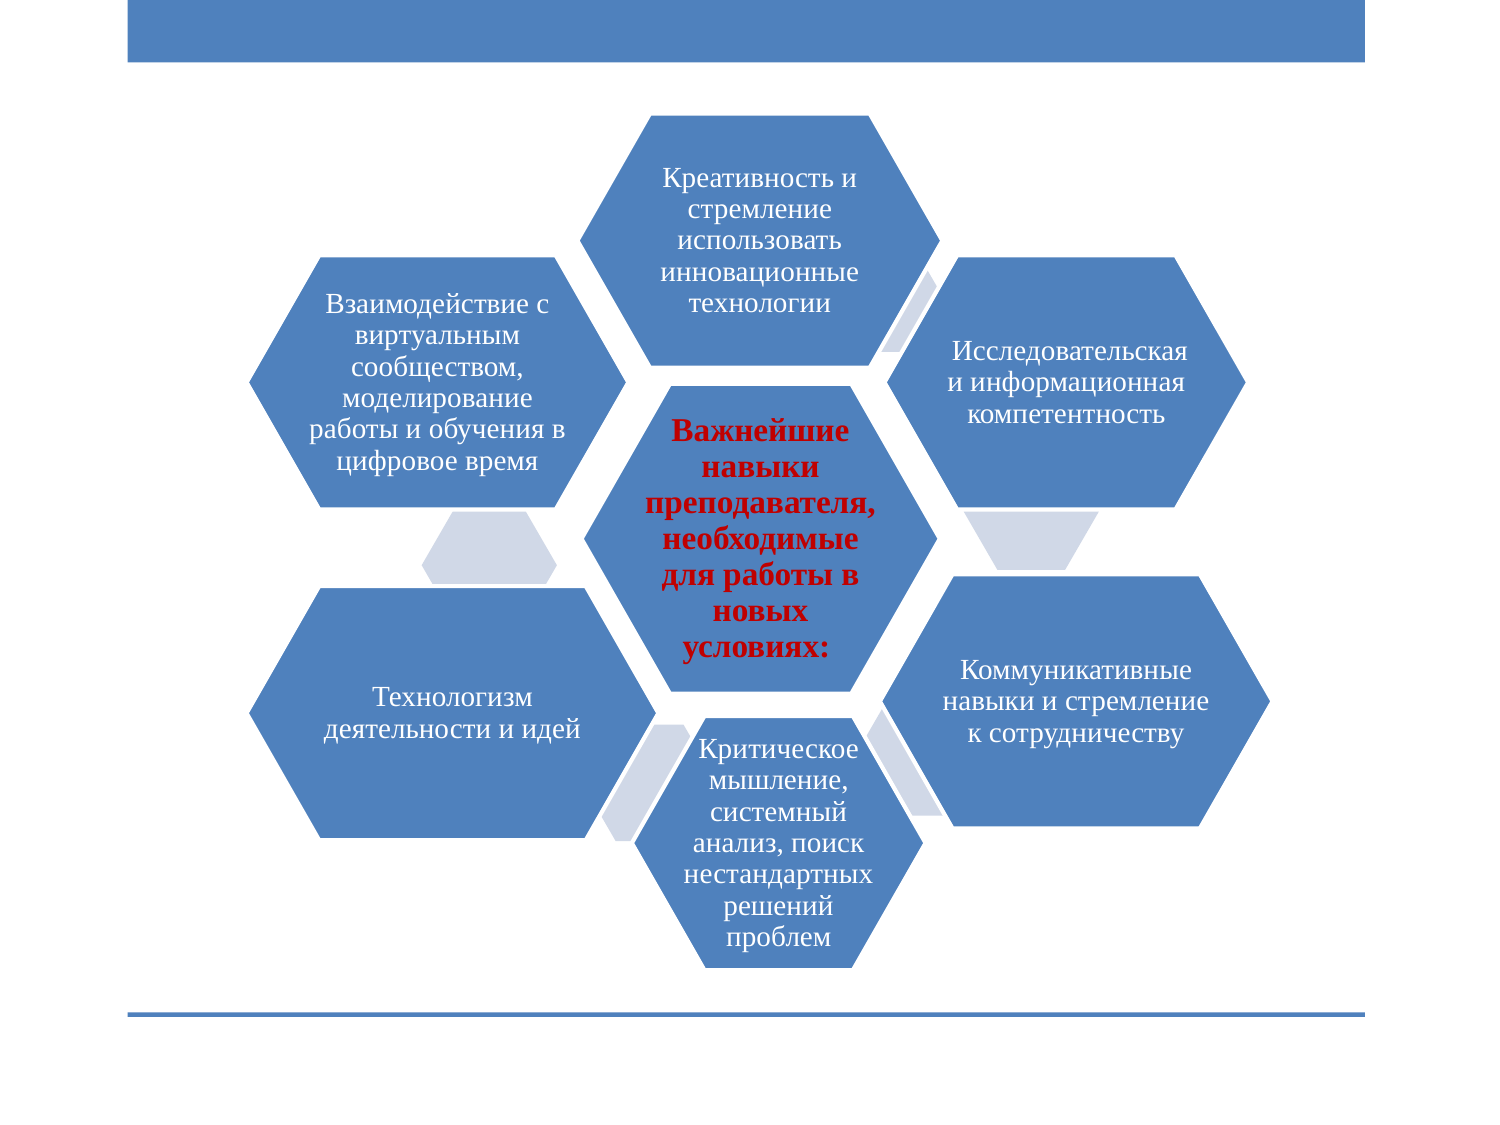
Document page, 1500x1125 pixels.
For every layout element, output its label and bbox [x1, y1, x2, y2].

text_box [100, 101, 1412, 977]
